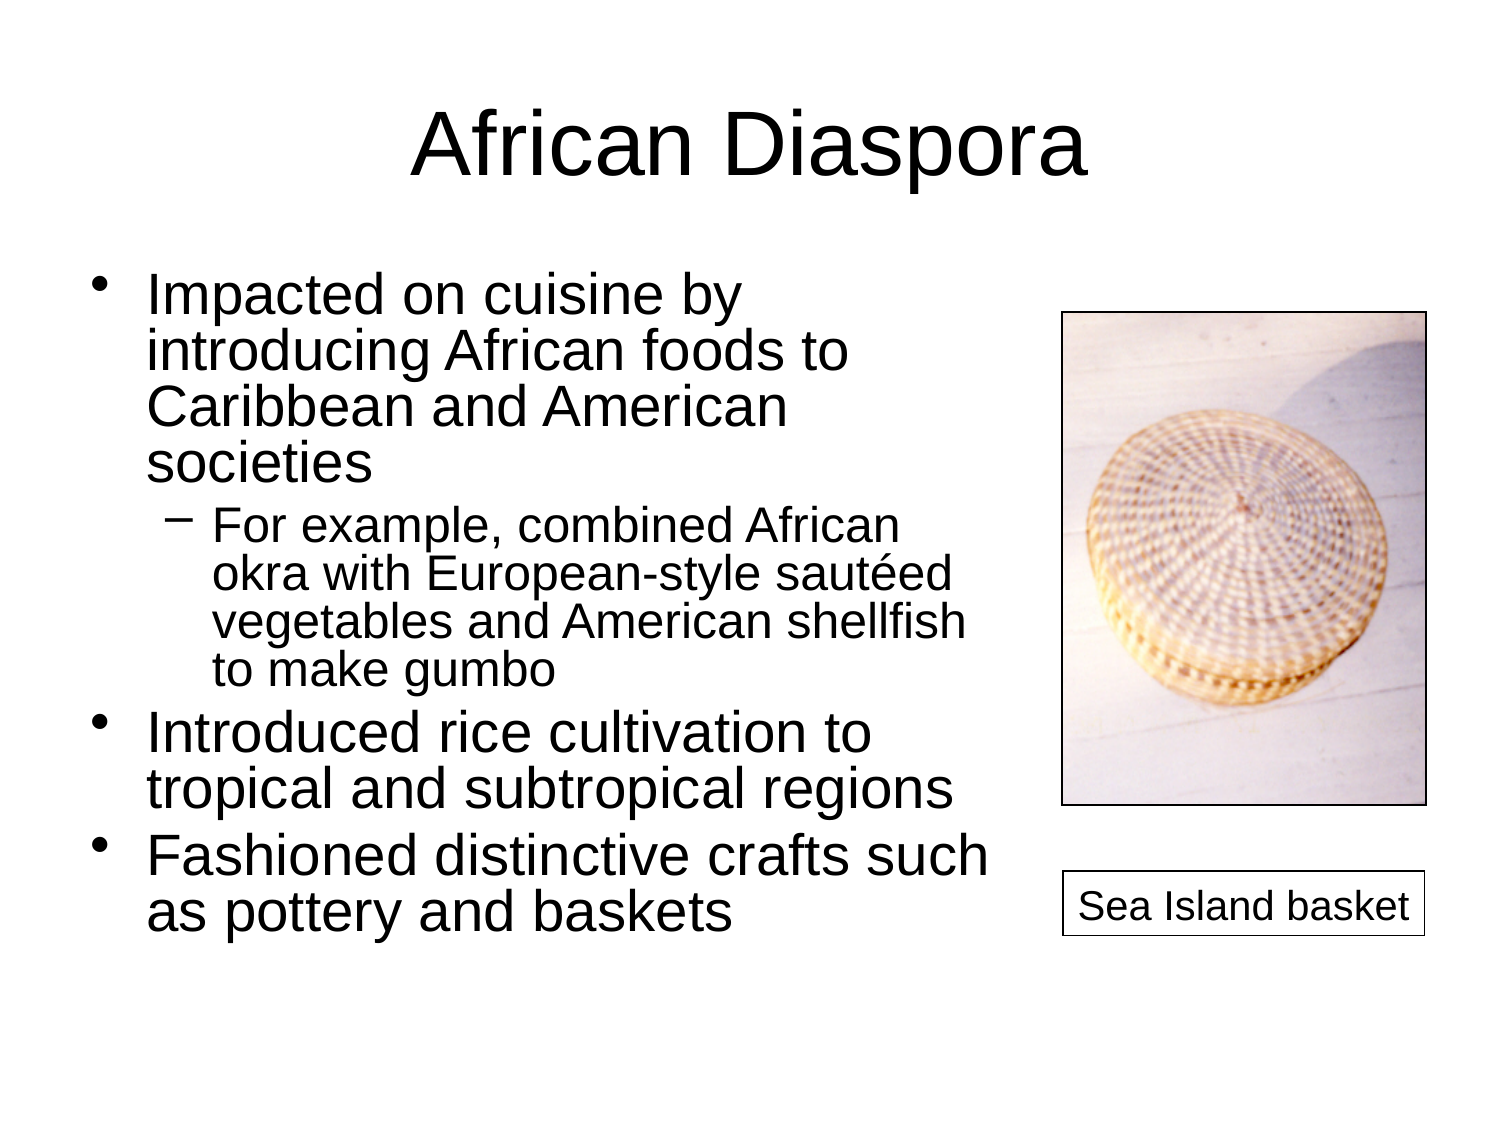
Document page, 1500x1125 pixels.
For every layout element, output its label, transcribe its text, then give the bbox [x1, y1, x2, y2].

picture [1062, 312, 1426, 805]
text_box Sea Island basket [1062, 870, 1425, 936]
list Impacted on cuisine by introducing African foods to Caribbean and American societies For example, combined African okra with European-style sautéed vegetables and American shellfish to make gumbo Introduced rice cultivation to tropical and subtropical regions Fashioned distinctive crafts such as pottery and baskets [75, 262, 1013, 1005]
title African Diaspora [75, 45, 1425, 233]
